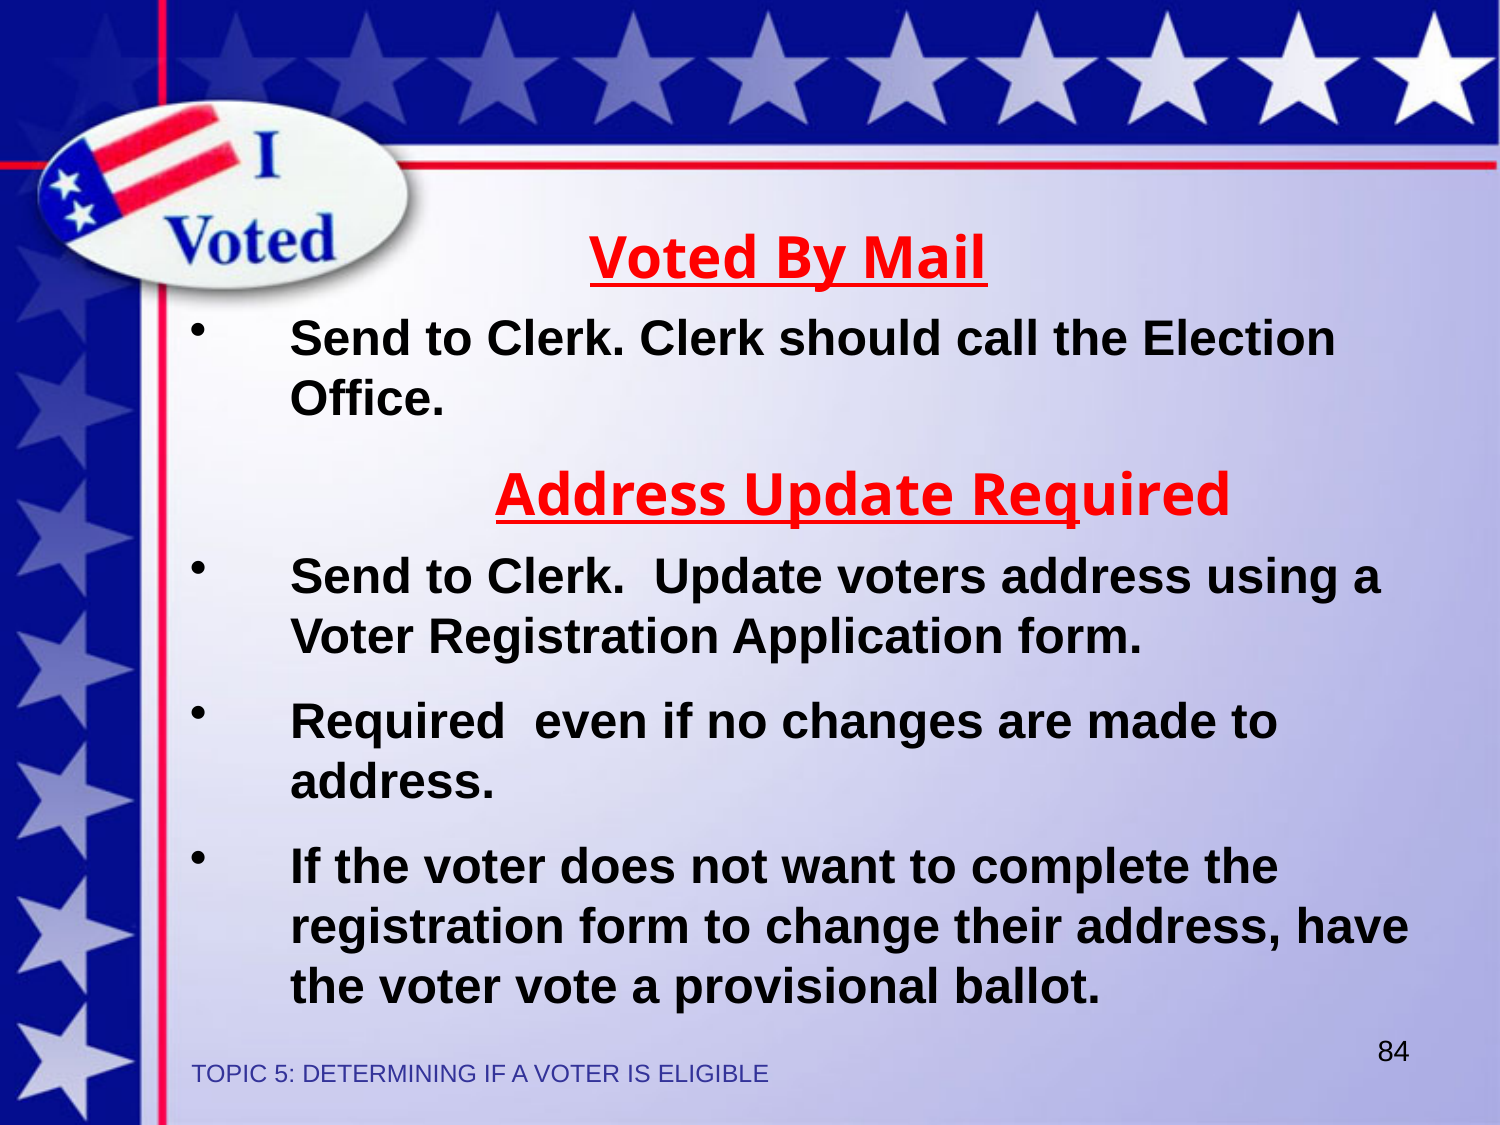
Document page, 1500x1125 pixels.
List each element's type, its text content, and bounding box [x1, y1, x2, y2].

list Send to Clerk. Update voters address using a Voter Registration Application form. Required even if no changes are made to address. If the voter does not want to complete the registration form to change their address, have the voter vote a provisional ballot. [174, 535, 1463, 1063]
picture [0, 0, 1500, 1125]
text_box TOPIC 5: DETERMINING IF A VOTER IS ELIGIBLE [176, 1050, 786, 1095]
slide_number 84 [1074, 1024, 1426, 1103]
text_box Address Update Required [481, 450, 1375, 535]
text_box Voted By Mail [574, 212, 1100, 298]
text_box Send to Clerk. Clerk should call the Election Office. [174, 298, 1438, 450]
